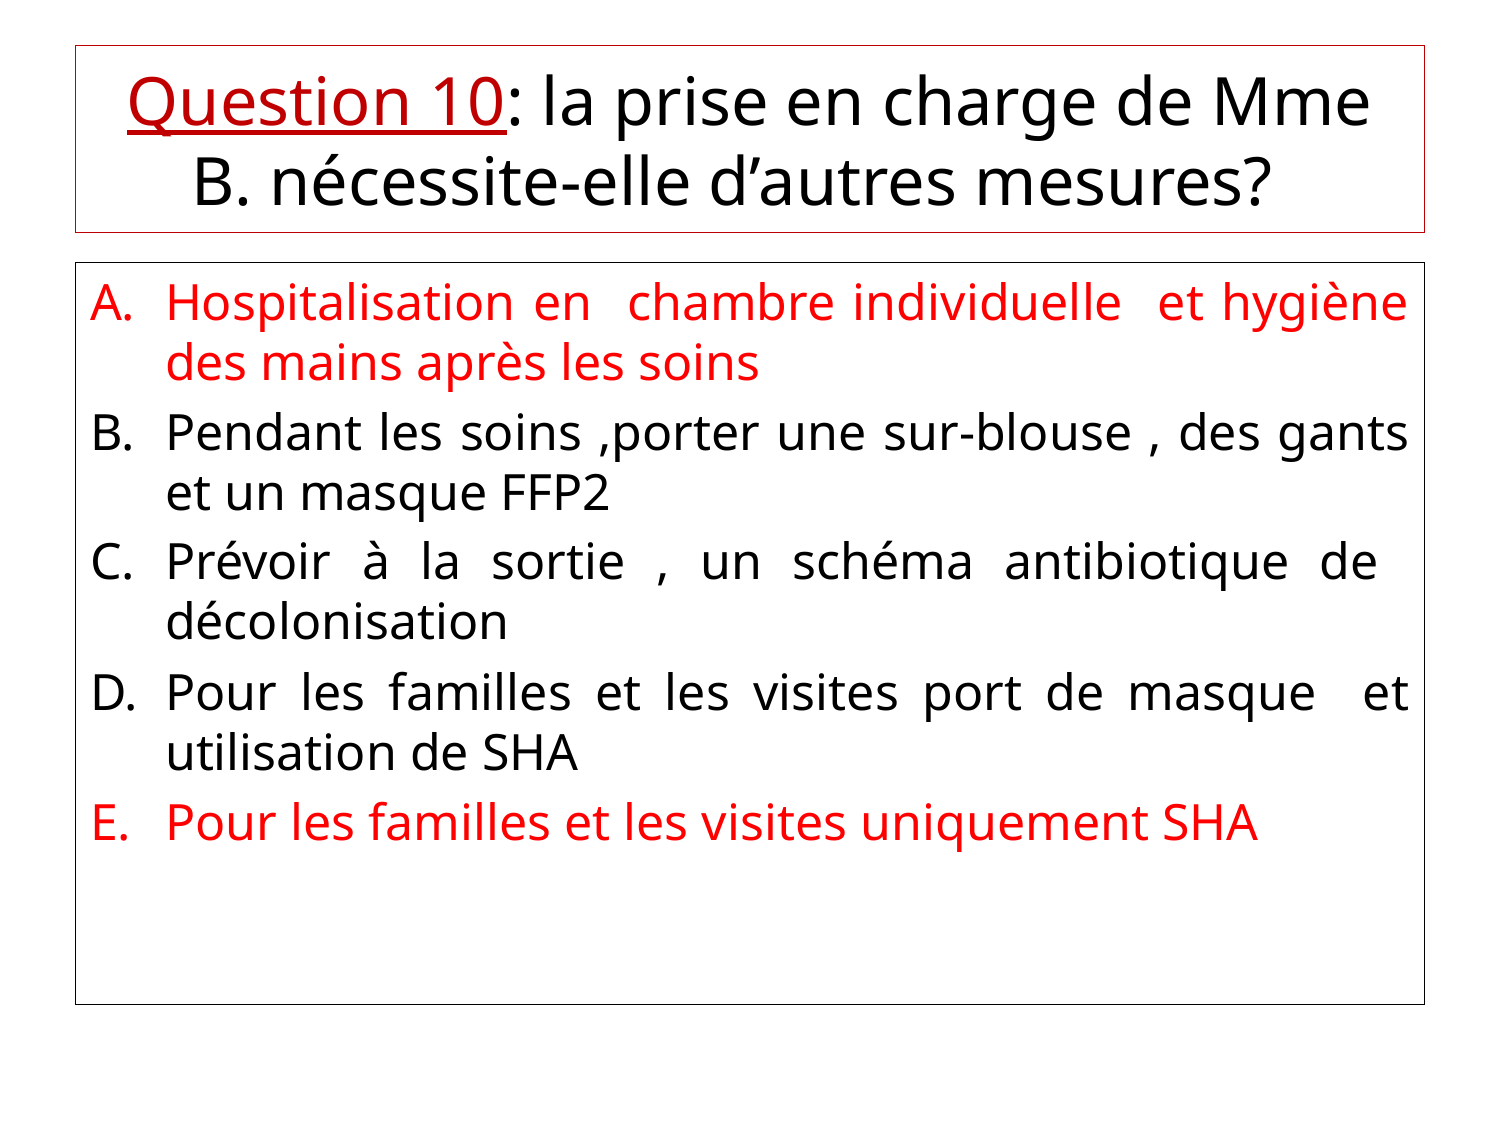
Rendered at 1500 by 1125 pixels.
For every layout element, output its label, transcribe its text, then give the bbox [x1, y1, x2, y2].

title Question 10: la prise en charge de Mme B. nécessite-elle d’autres mesures? [75, 45, 1425, 233]
list Hospitalisation en chambre individuelle et hygiène des mains après les soins Pendant les soins ,porter une sur-blouse , des gants et un masque FFP2 Prévoir à la sortie , un schéma antibiotique de décolonisation Pour les familles et les visites port de masque et utilisation de SHA Pour les familles et les visites uniquement SHA [75, 262, 1425, 1005]
